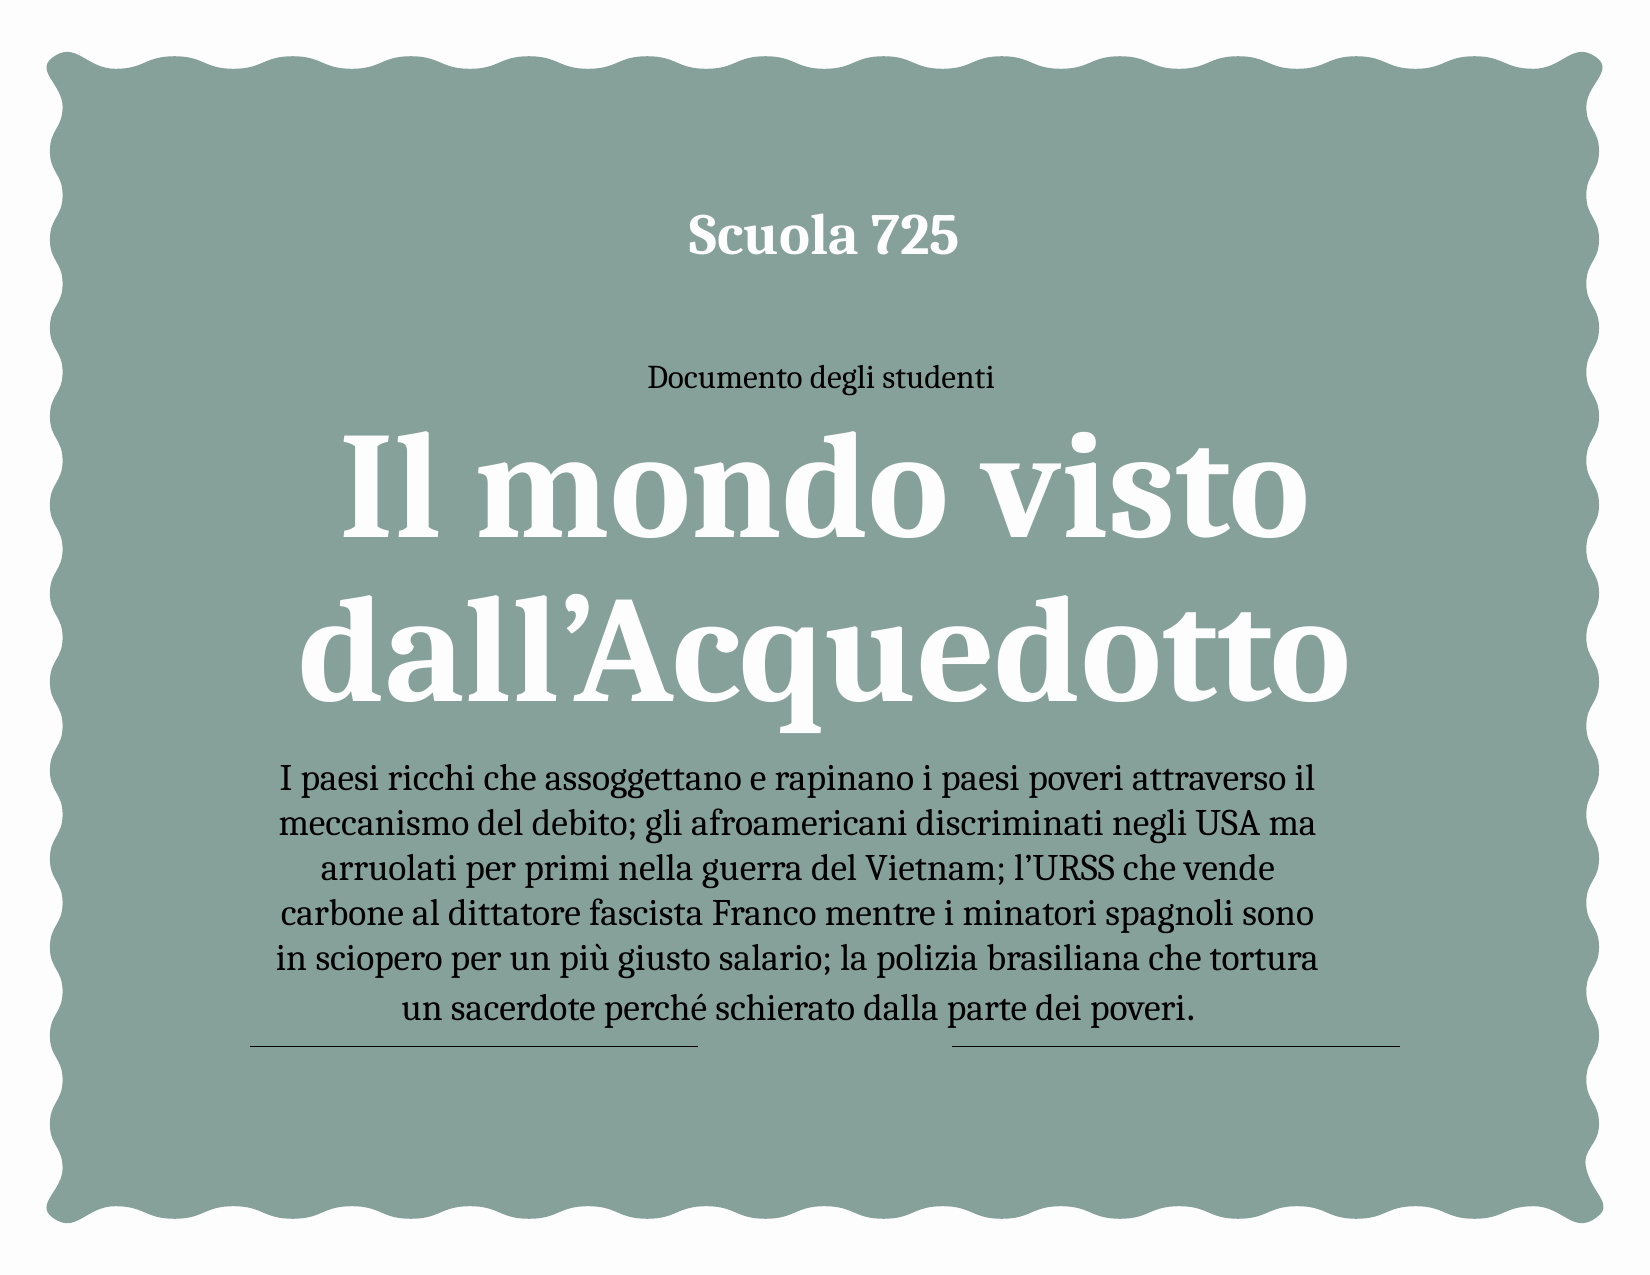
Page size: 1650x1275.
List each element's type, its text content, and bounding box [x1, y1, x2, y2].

list I paesi ricchi che assoggettano e rapinano i paesi poveri attraverso il meccanismo del debito; gli afroamericani discriminati negli USA ma arruolati per primi nella guerra del Vietnam; l’URSS che vende carbone al dittatore fascista Franco mentre i minatori spagnoli sono in sciopero per un più giusto salario; la polizia brasiliana che tortura un sacerdote perché schierato dalla parte dei poveri. [249, 745, 1348, 1041]
title Il mondo visto dall’Acquedotto [206, 455, 1444, 685]
list Scuola 725 [206, 197, 1444, 290]
subtitle Documento degli studenti [206, 332, 1444, 425]
